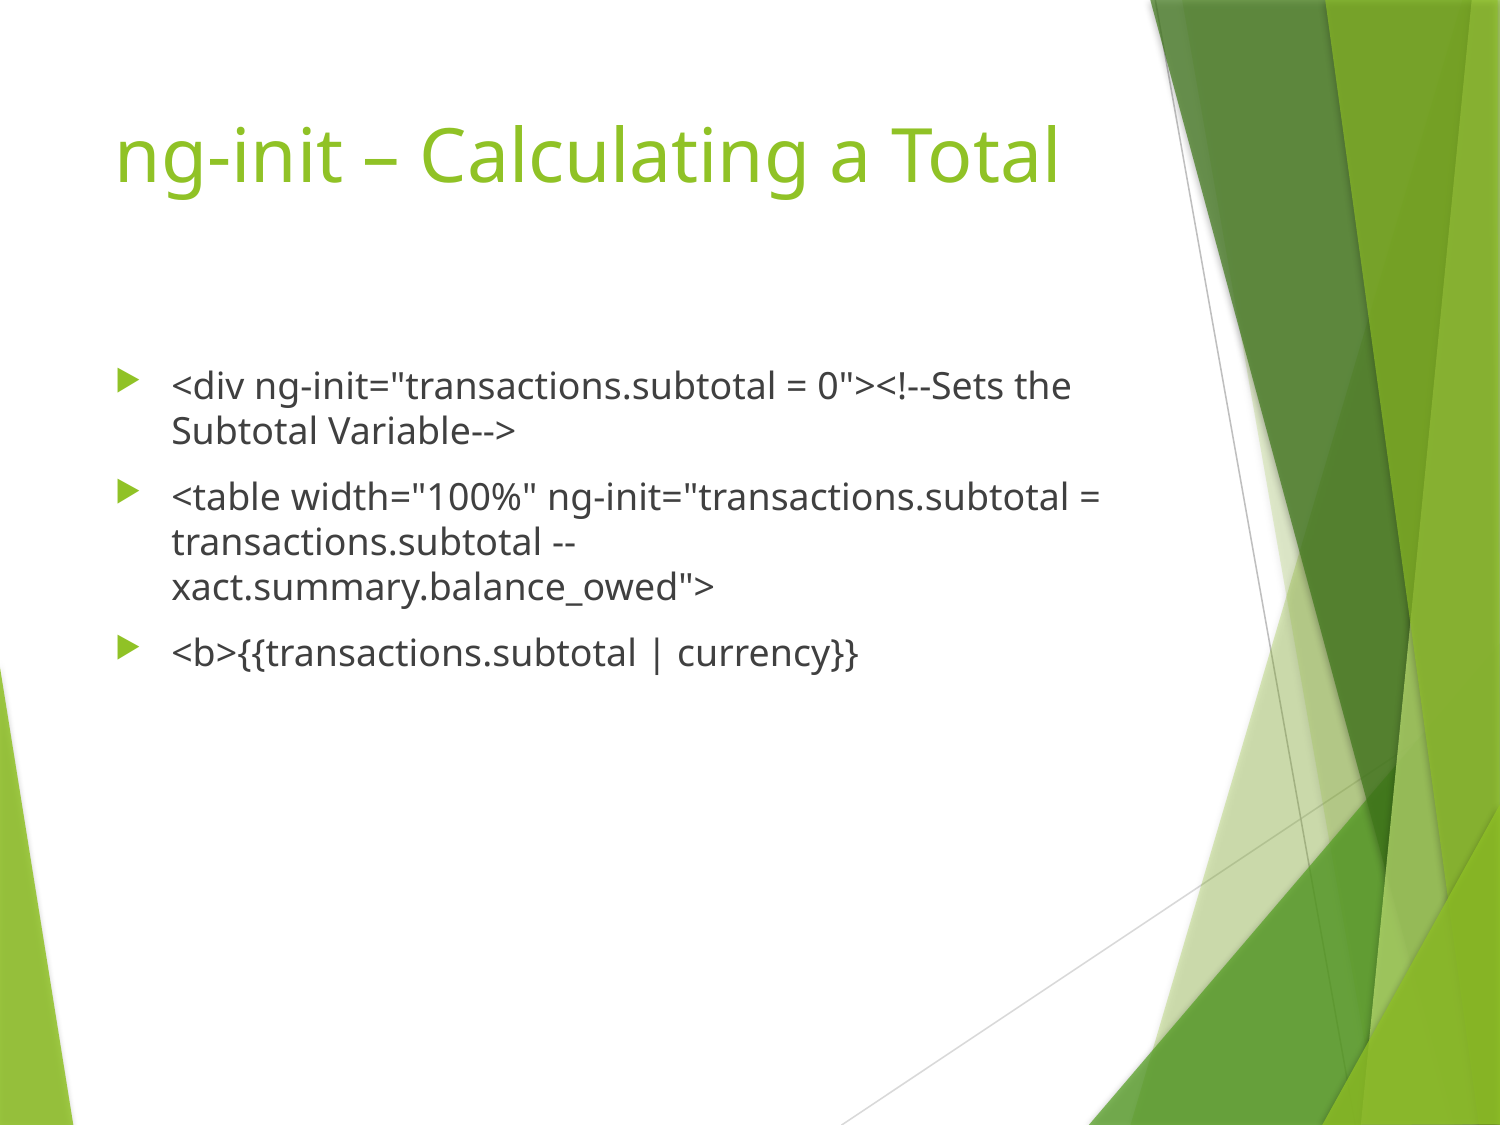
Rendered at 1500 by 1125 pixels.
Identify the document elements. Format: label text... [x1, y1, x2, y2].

title ng-init – Calculating a Total [99, 99, 1142, 317]
list <div ng-init="transactions.subtotal = 0"><!--Sets the Subtotal Variable--> <table width="100%" ng-init="transactions.subtotal = transactions.subtotal -- xact.summary.balance_owed"> <b>{{transactions.subtotal | currency}} [99, 354, 1142, 992]
